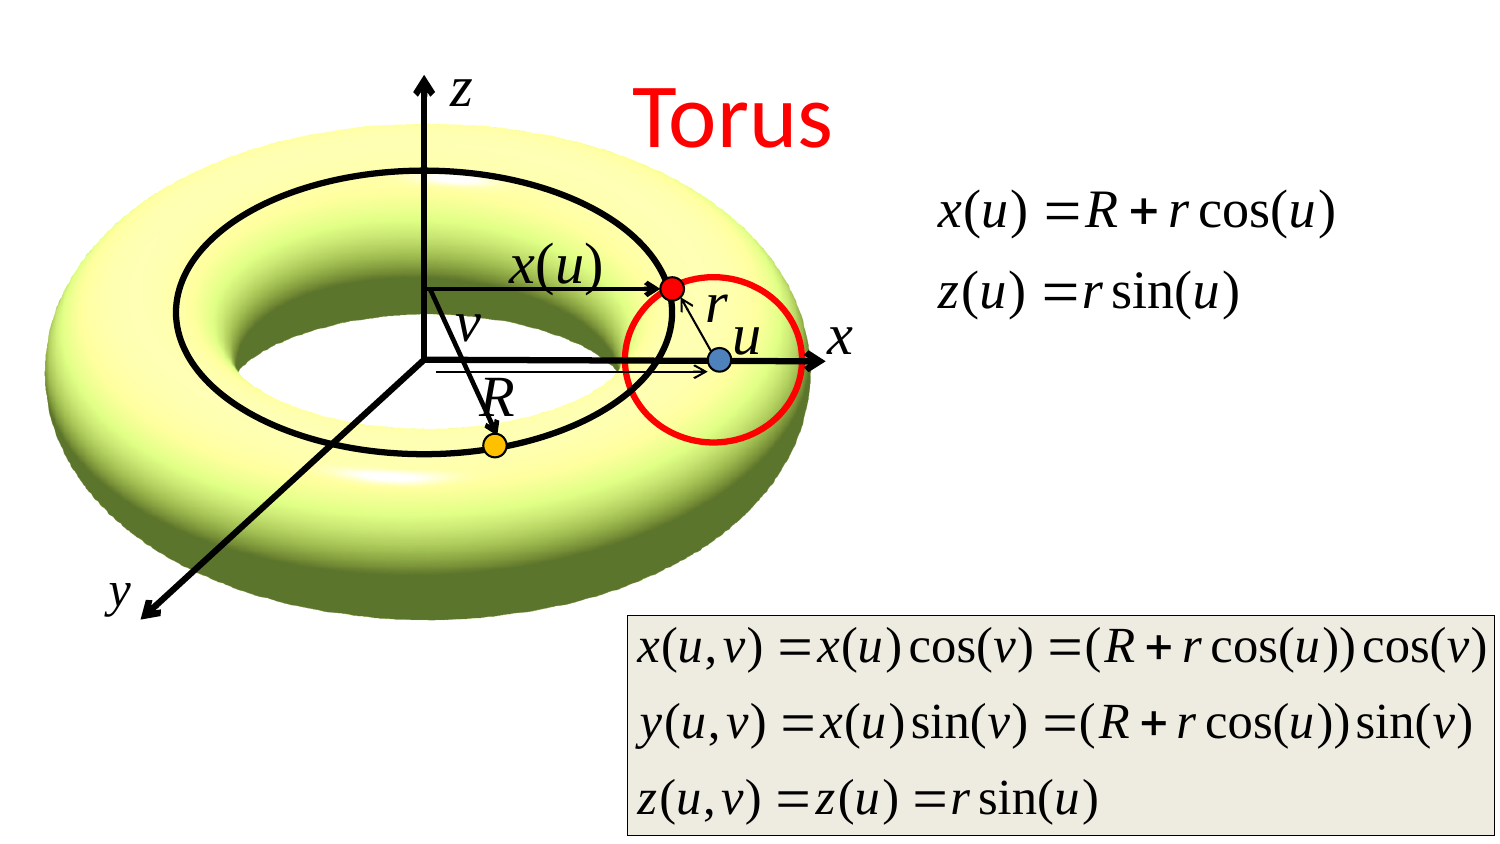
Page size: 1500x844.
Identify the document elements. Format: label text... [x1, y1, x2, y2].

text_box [926, 177, 1348, 332]
title Torus [53, 40, 1414, 182]
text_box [626, 615, 1495, 836]
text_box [680, 297, 712, 352]
picture [425, 111, 826, 359]
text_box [140, 359, 425, 620]
text_box x [831, 288, 868, 374]
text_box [429, 288, 498, 437]
picture [34, 111, 826, 635]
picture [425, 290, 429, 359]
